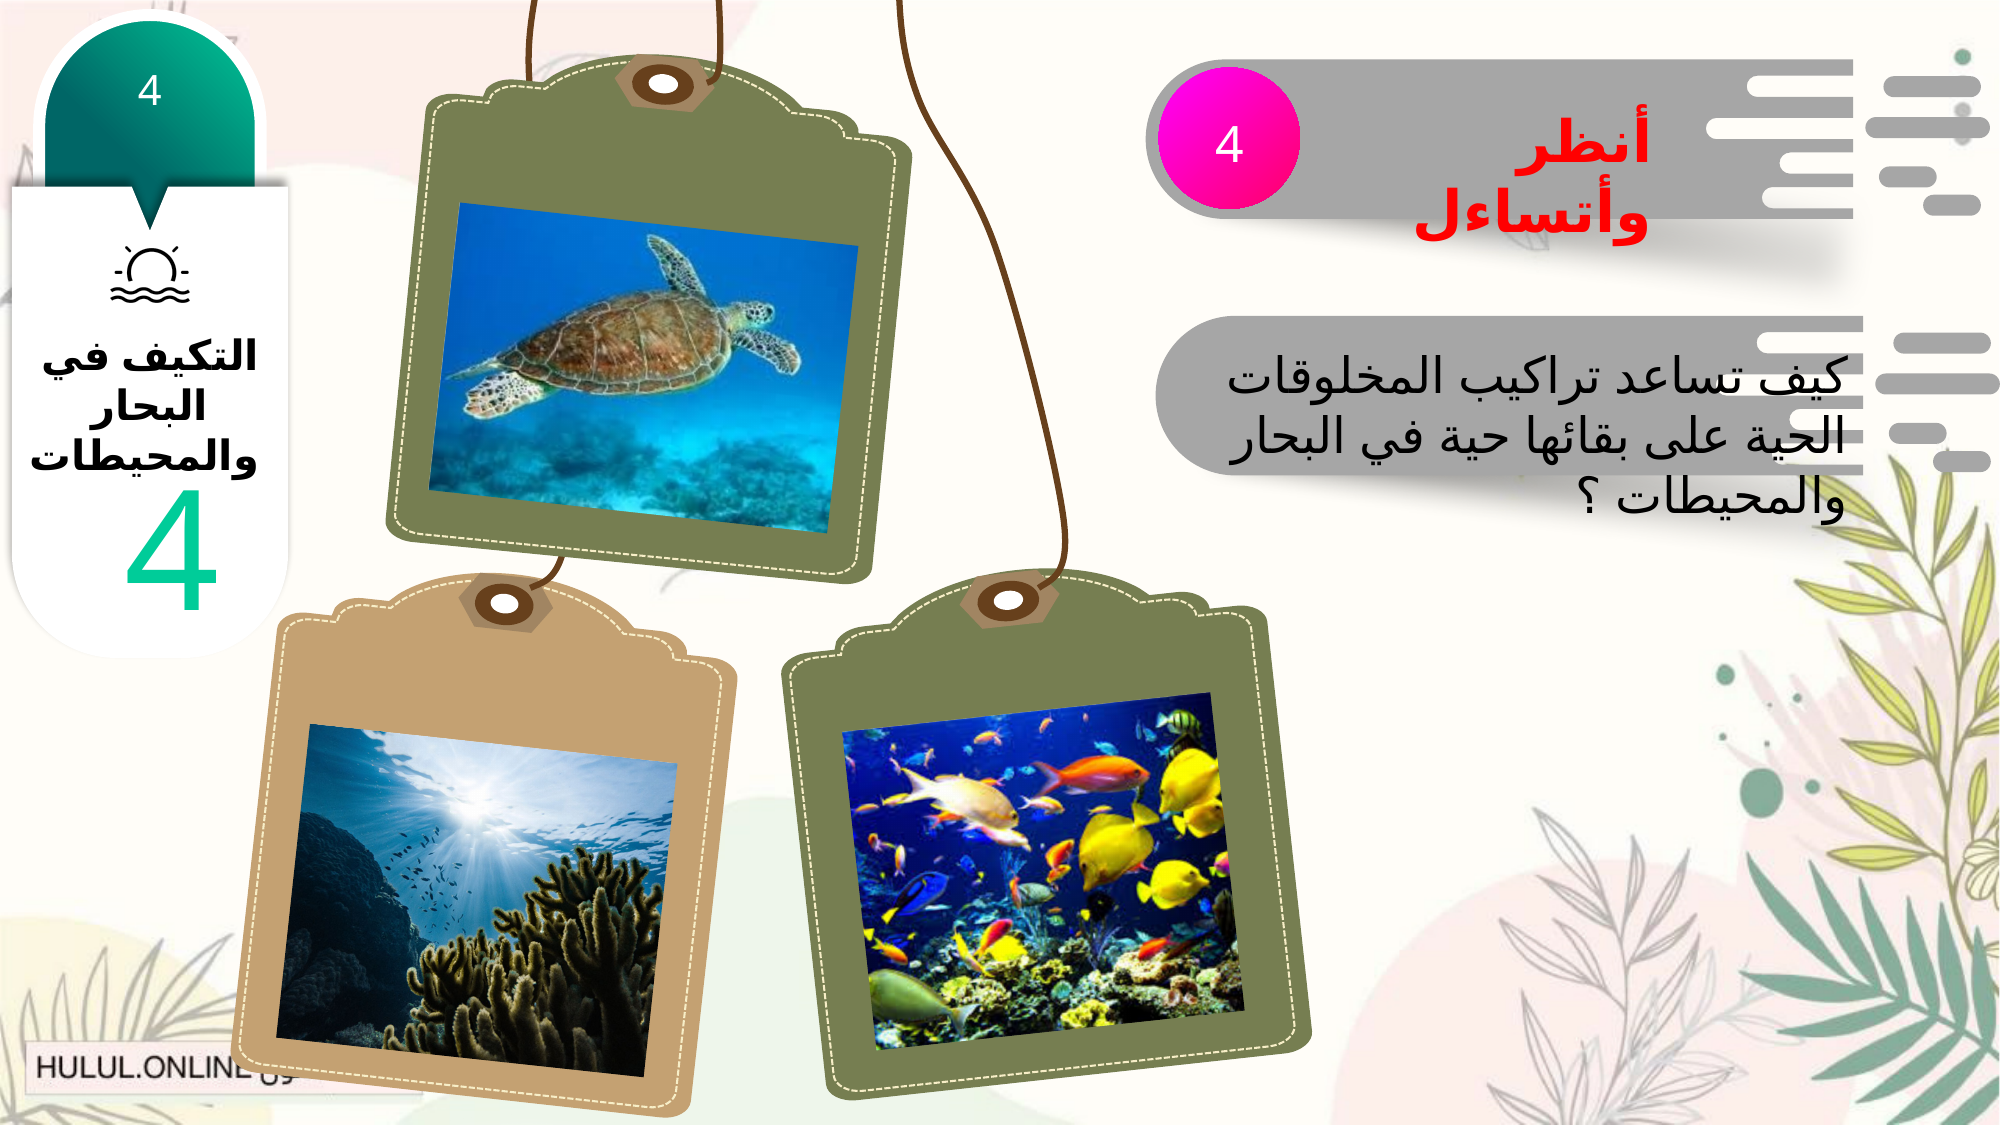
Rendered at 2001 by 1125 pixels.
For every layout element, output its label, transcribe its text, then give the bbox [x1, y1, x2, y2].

picture [0, 0, 2001, 1125]
text_box 4 [109, 487, 188, 652]
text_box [407, 0, 897, 565]
text_box [10, 185, 255, 660]
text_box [1231, 59, 1991, 278]
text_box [1155, 315, 2000, 535]
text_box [255, 12, 719, 1097]
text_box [39, 14, 261, 359]
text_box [741, 15, 1231, 1085]
picture [110, 246, 190, 303]
text_box التكيف في البحار والمحيطات [11, 321, 255, 487]
